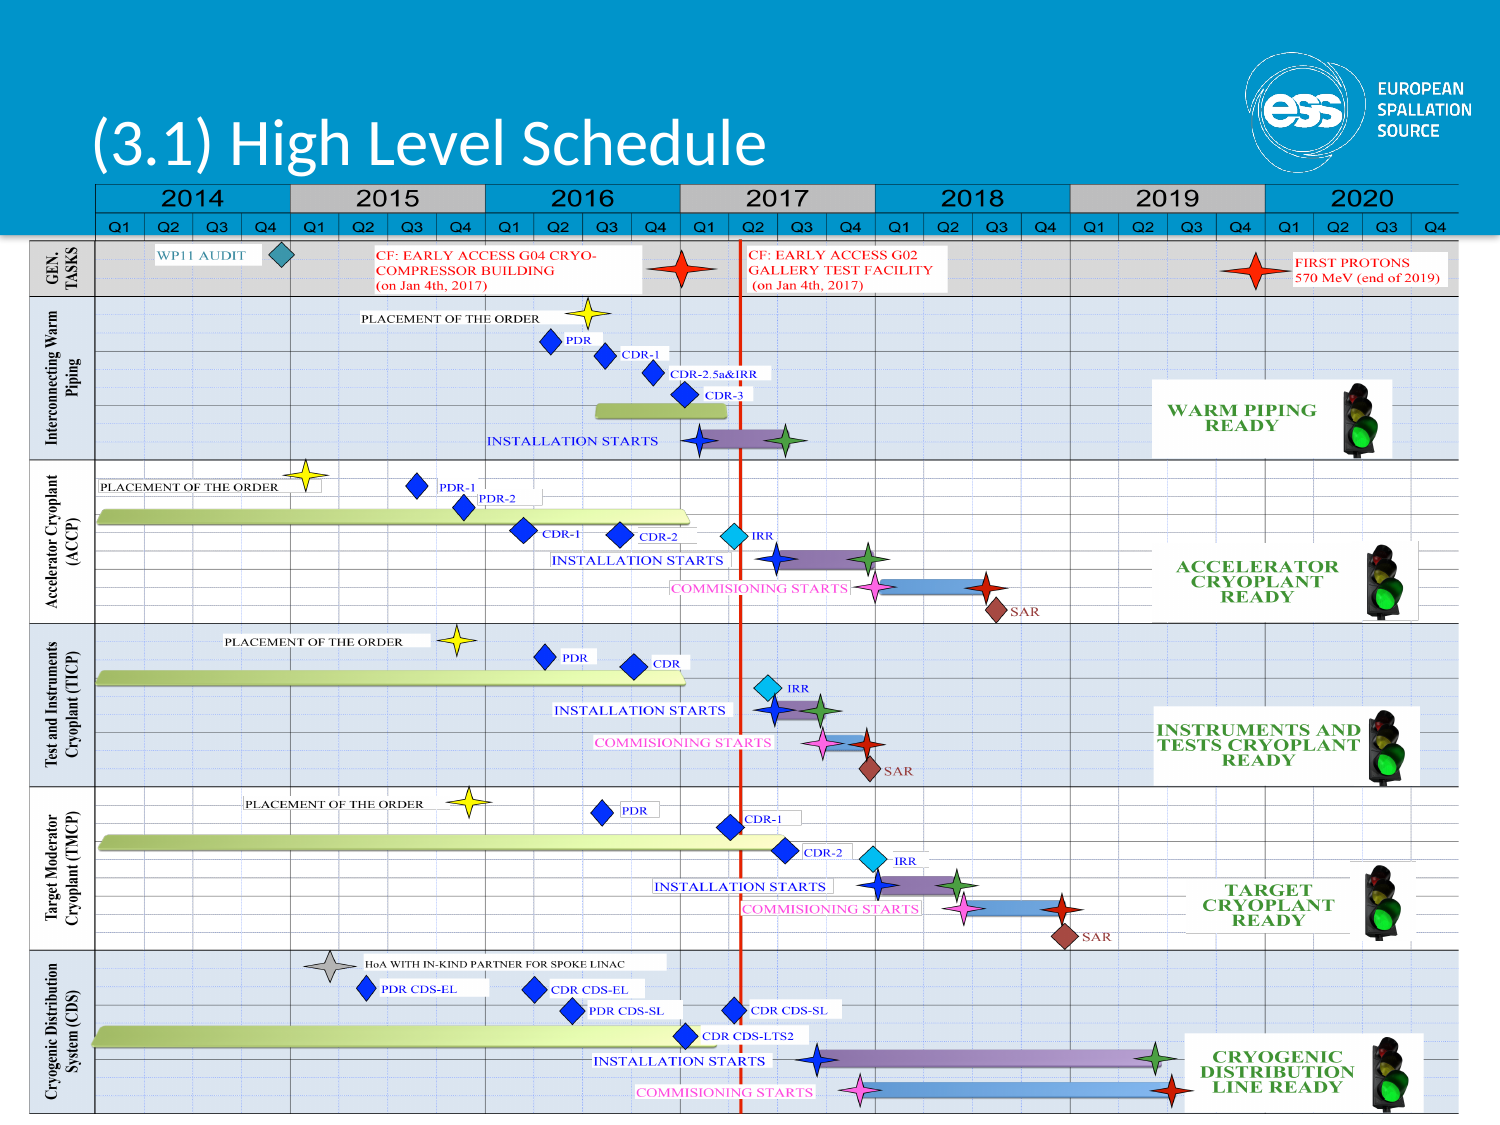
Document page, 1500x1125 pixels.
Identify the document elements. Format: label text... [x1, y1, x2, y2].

picture [1070, 185, 1264, 213]
picture [680, 185, 874, 213]
picture [1389, 104, 1393, 115]
picture [1409, 104, 1415, 115]
picture [29, 236, 1459, 1114]
picture [1432, 125, 1438, 136]
picture [1443, 86, 1450, 93]
picture [1436, 104, 1444, 115]
picture [1422, 125, 1428, 134]
picture [291, 185, 485, 213]
title (3.1) High Level Schedule [75, 45, 1247, 182]
picture [1379, 83, 1385, 94]
picture [1423, 83, 1430, 94]
picture [1454, 83, 1458, 94]
picture [1400, 83, 1407, 94]
picture [1398, 109, 1406, 115]
picture [1264, 94, 1342, 127]
picture [1418, 104, 1423, 115]
